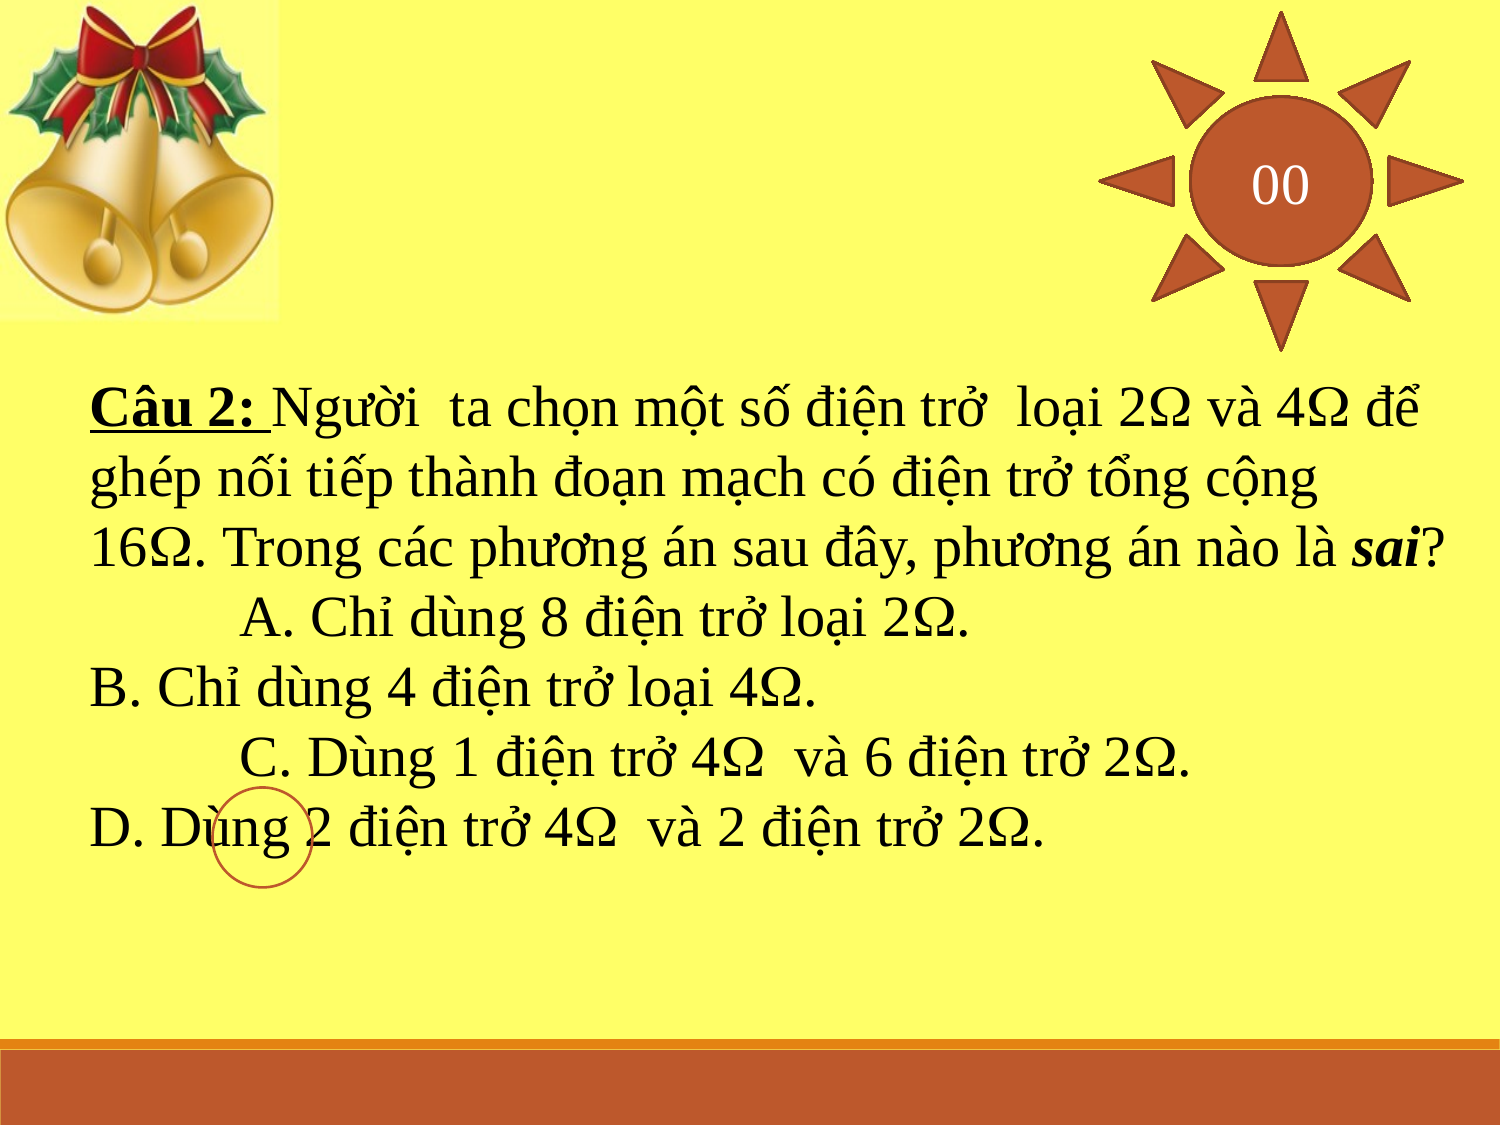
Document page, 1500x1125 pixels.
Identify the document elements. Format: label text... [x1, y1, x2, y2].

text_box 00 [1337, 60, 1411, 129]
text_box Câu 2: Người ta chọn một số điện trở loại 2 và 4 để ghép nối tiếp thành đoạn mạch có điện trở tổng cộng 16. Trong các phương án sau đây, phương án nào là sai? A. Chỉ dùng 8 điện trở loại 2. B. Chỉ dùng 4 điện trở loại 4. C. Dùng 1 điện trở 4 và 6 điện trở 2. D. Dùng 2 điện trở 4 và 2 điện trở 2. [75, 361, 1463, 866]
text_box 00 [1253, 11, 1309, 82]
text_box 00 [1337, 233, 1411, 302]
text_box 00 [1151, 233, 1225, 302]
text_box 00 [1189, 95, 1374, 267]
text_box 00 [1098, 155, 1175, 207]
text_box 00 [1253, 280, 1309, 352]
text_box 00 [1151, 60, 1225, 129]
text_box 00 [1387, 155, 1464, 207]
picture [0, 0, 1500, 1039]
text_box [211, 786, 314, 889]
